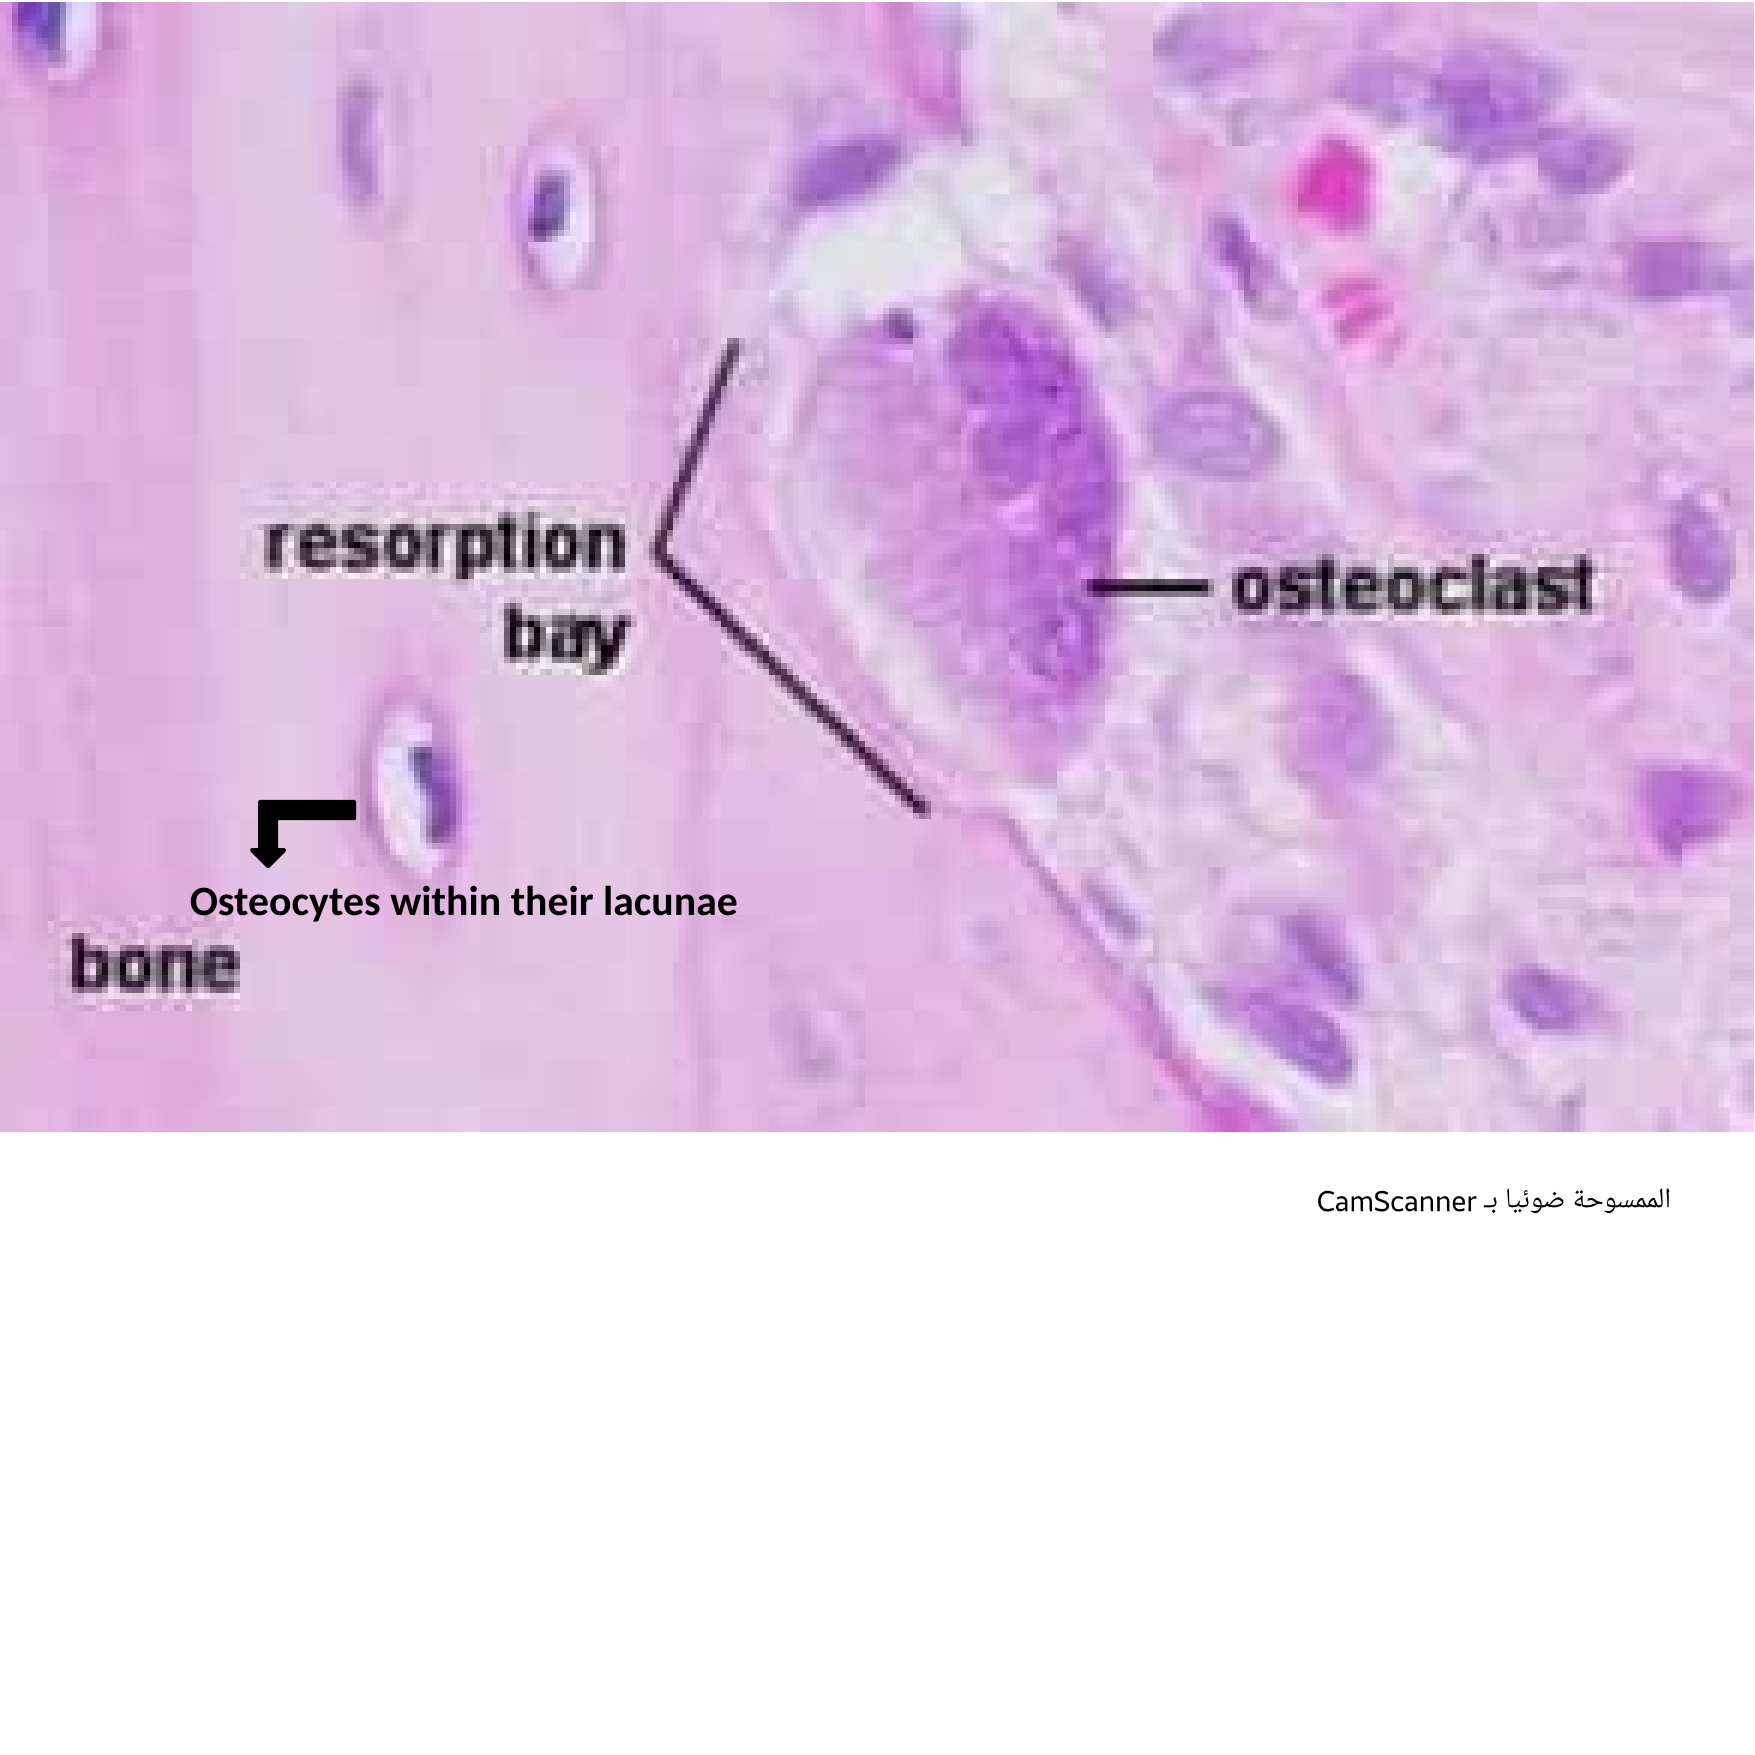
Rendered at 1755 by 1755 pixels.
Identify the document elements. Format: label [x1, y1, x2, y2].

picture [1318, 1188, 1671, 1214]
picture [0, 1, 1755, 1132]
